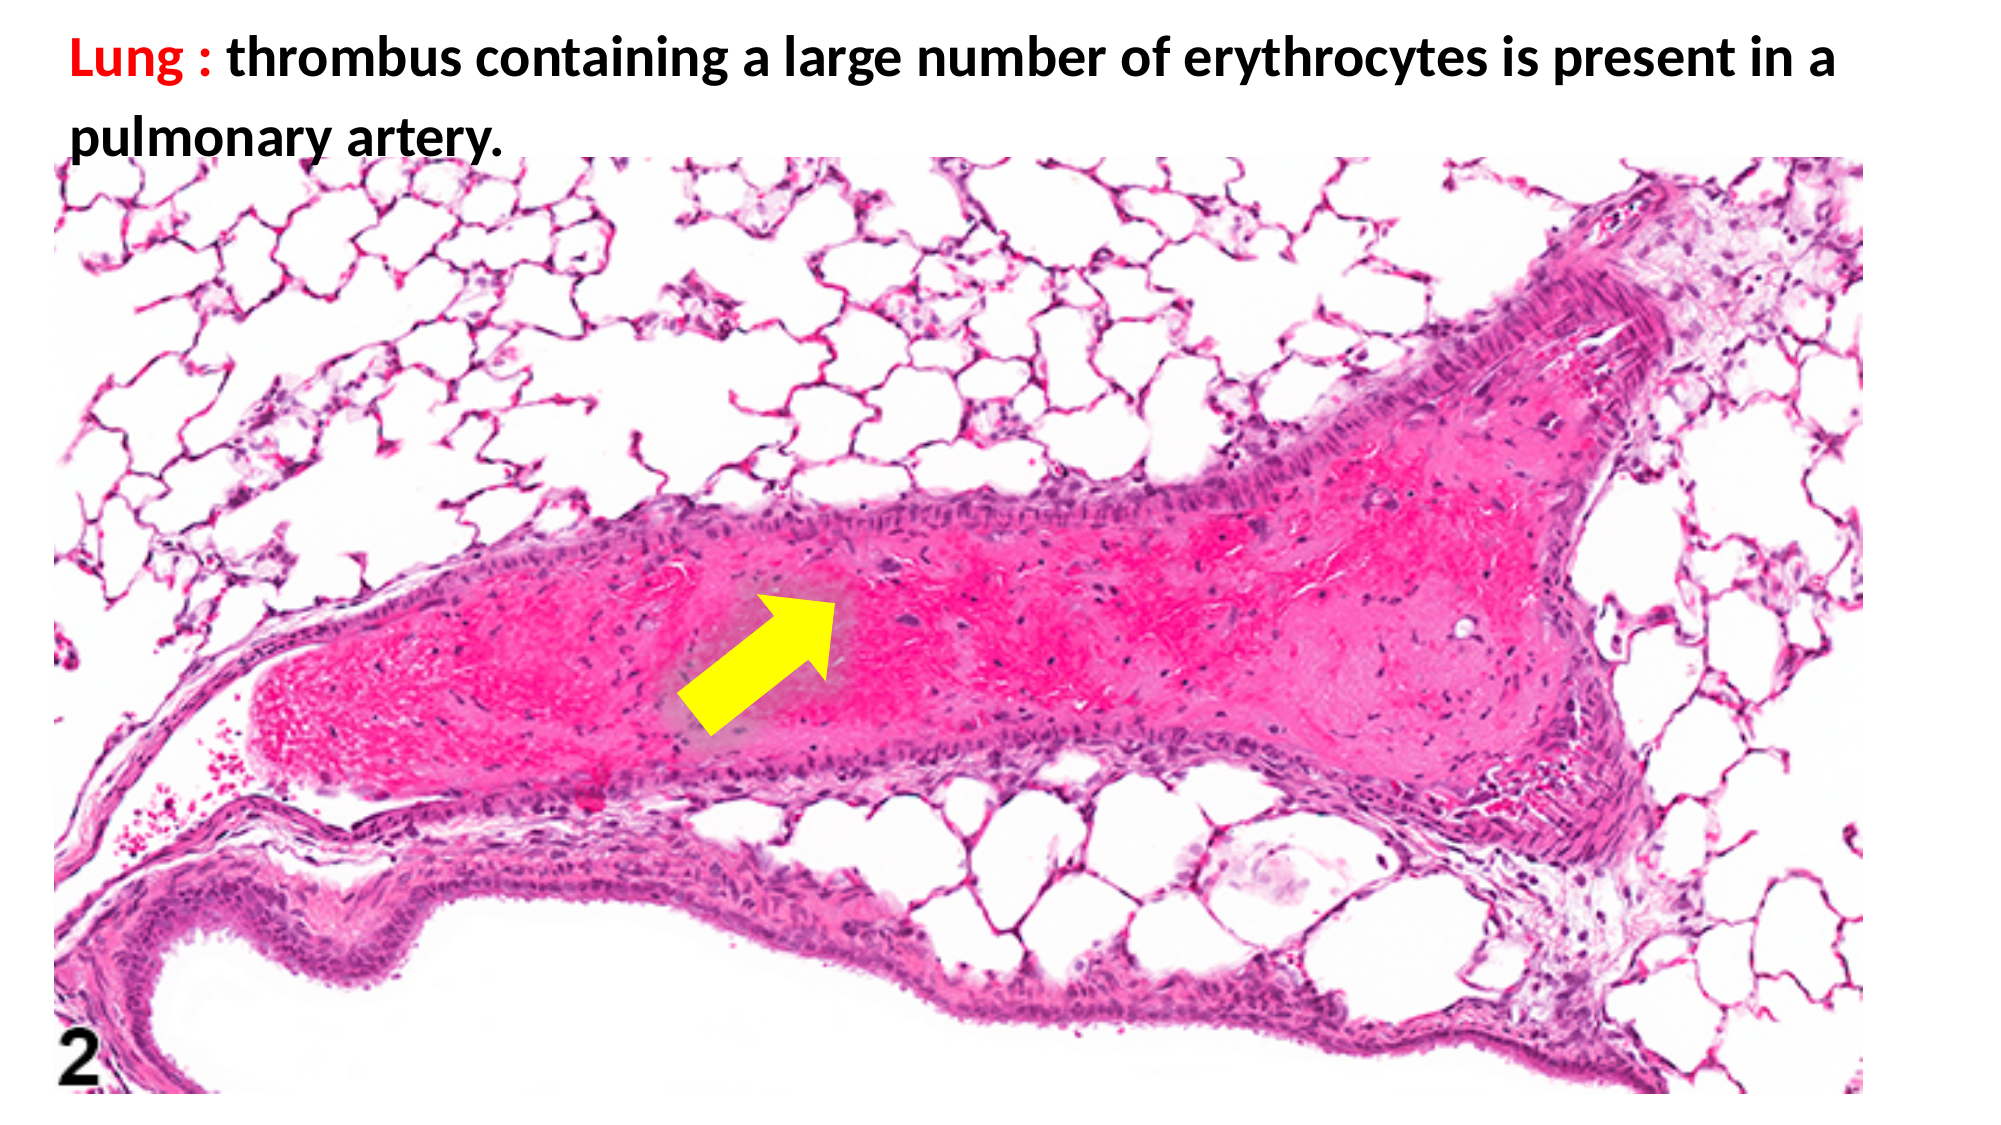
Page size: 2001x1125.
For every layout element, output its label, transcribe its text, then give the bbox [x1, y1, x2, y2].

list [54, 157, 1863, 1094]
text_box Lung : thrombus containing a large number of erythrocytes is present in a pulmonary artery. [54, 0, 1863, 157]
